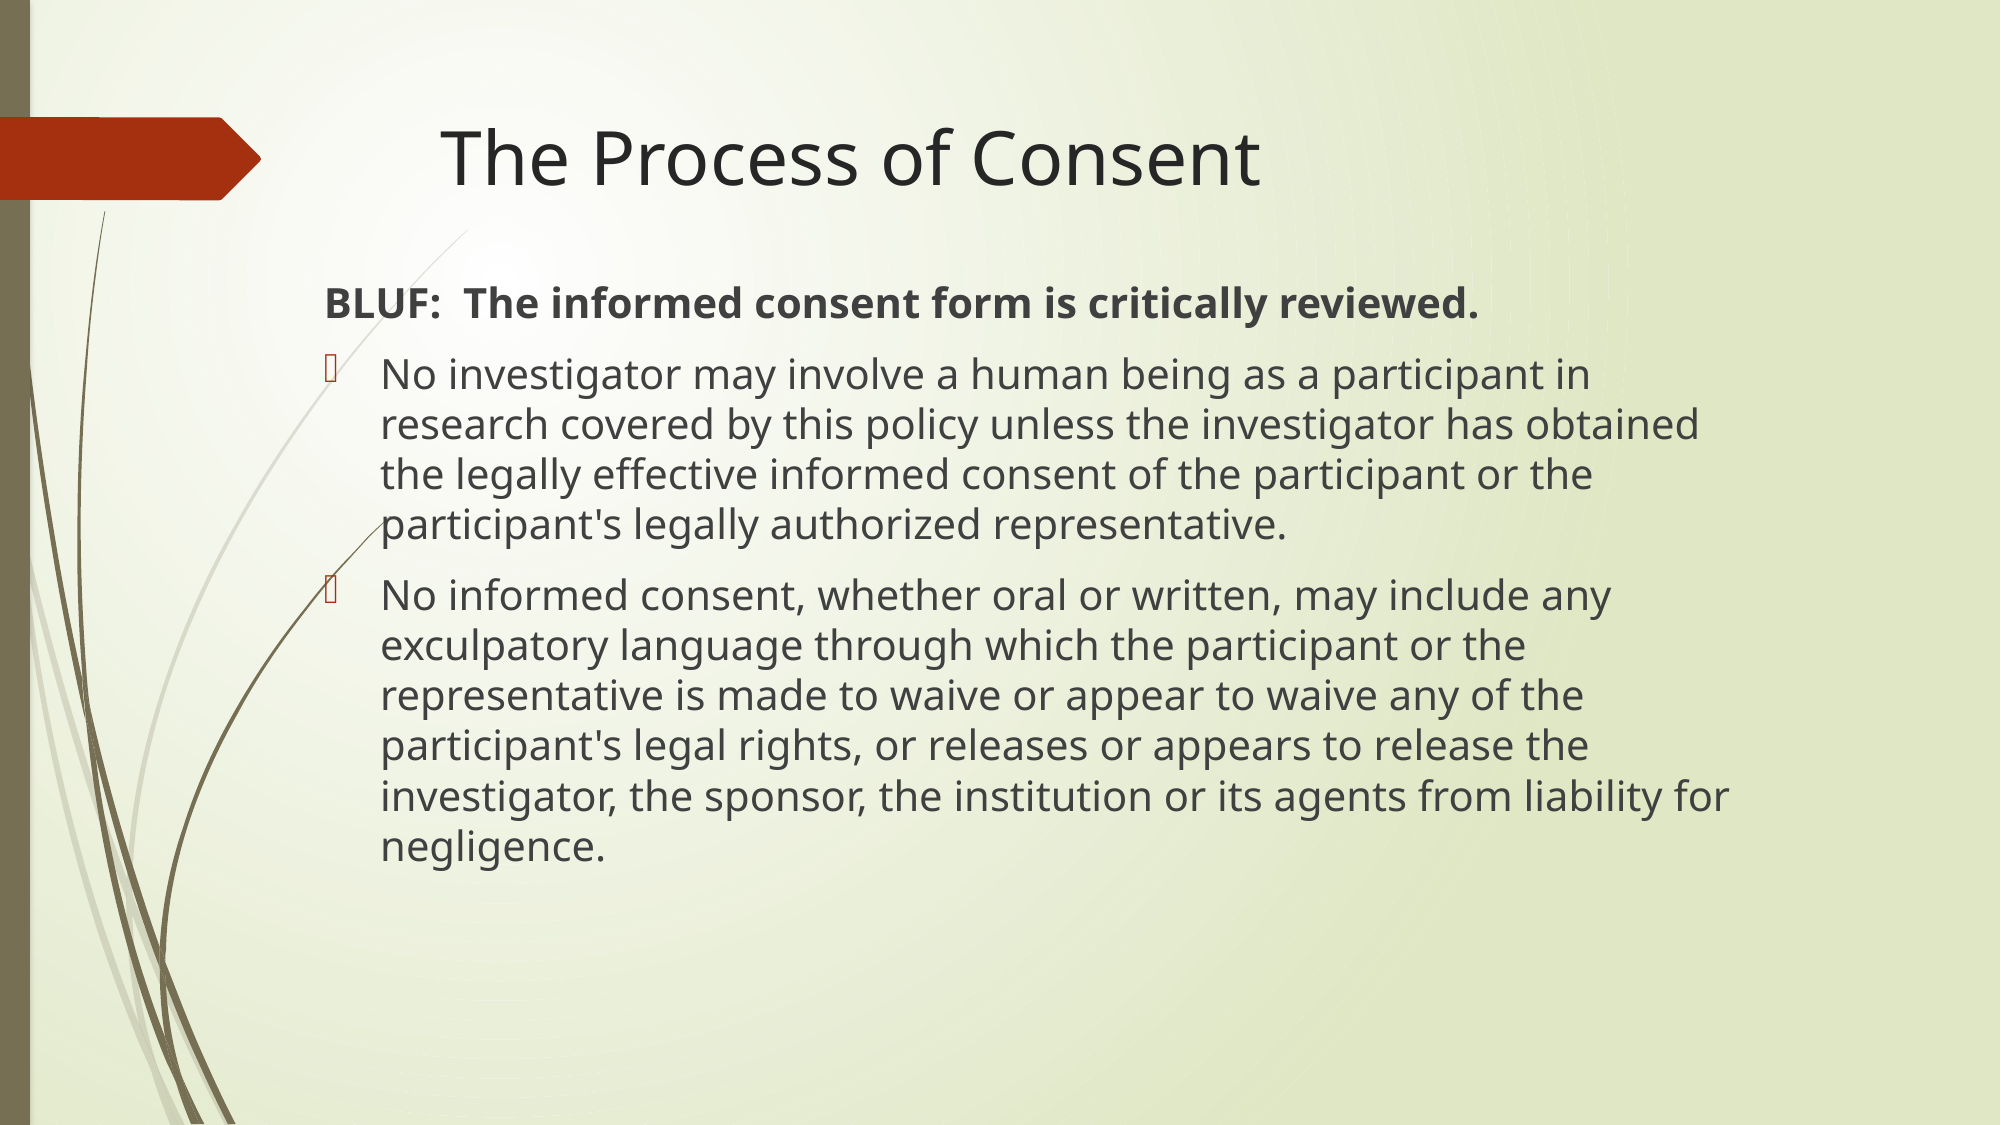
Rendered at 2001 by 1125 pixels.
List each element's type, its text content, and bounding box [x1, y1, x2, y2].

title The Process of Consent [425, 102, 1888, 313]
list BLUF: The informed consent form is critically reviewed. No investigator may involve a human being as a participant in research covered by this policy unless the investigator has obtained the legally effective informed consent of the participant or the participant's legally authorized representative. No informed consent, whether oral or written, may include any exculpatory language through which the participant or the representative is made to waive or appear to waive any of the participant's legal rights, or releases or appears to release the investigator, the sponsor, the institution or its agents from liability for negligence. [308, 269, 1772, 933]
